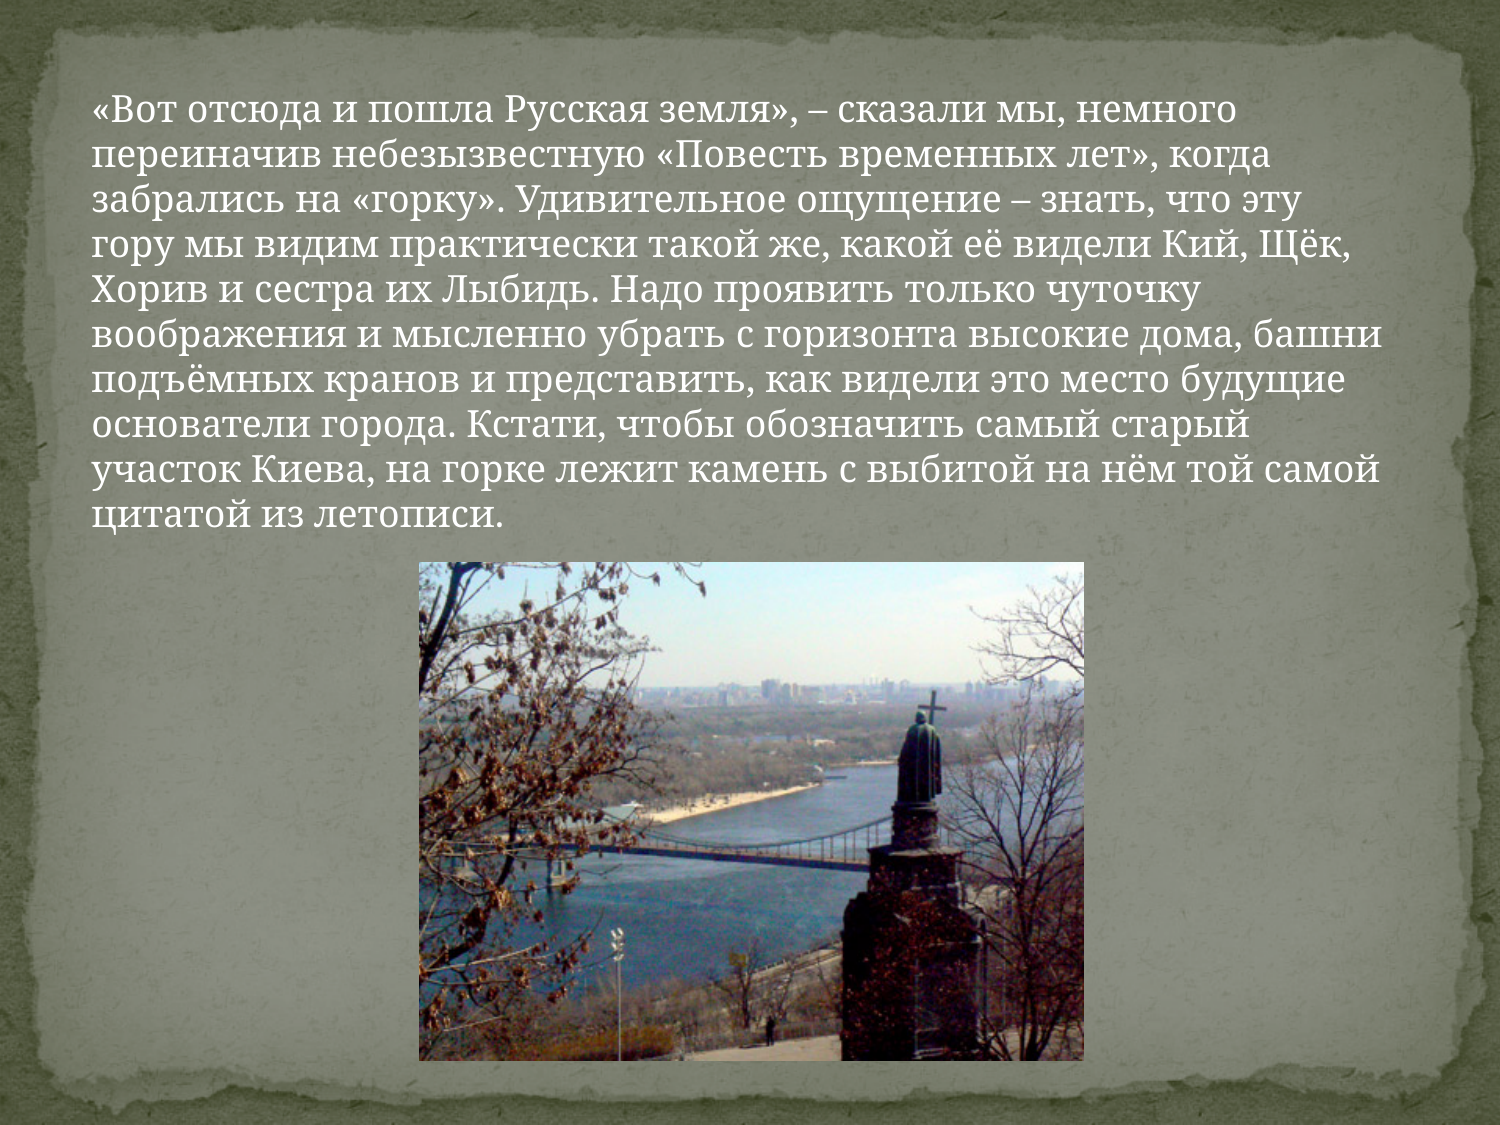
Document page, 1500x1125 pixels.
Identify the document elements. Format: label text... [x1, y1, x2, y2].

text_box «Вот отсюда и пошла Русская земля», – сказали мы, немного переиначив небезызвестную «Повесть временных лет», когда забрались на «горку». Удивительное ощущение – знать, что эту гору мы видим практически такой же, какой её видели Кий, Щёк, Хорив и сестра их Лыбидь. Надо проявить только чуточку воображения и мысленно убрать с горизонта высокие дома, башни подъёмных кранов и представить, как видели это место будущие основатели города. Кстати, чтобы обозначить самый старый участок Киева, на горке лежит камень с выбитой на нём той самой цитатой из летописи. [76, 78, 1400, 543]
picture [419, 562, 1084, 1061]
